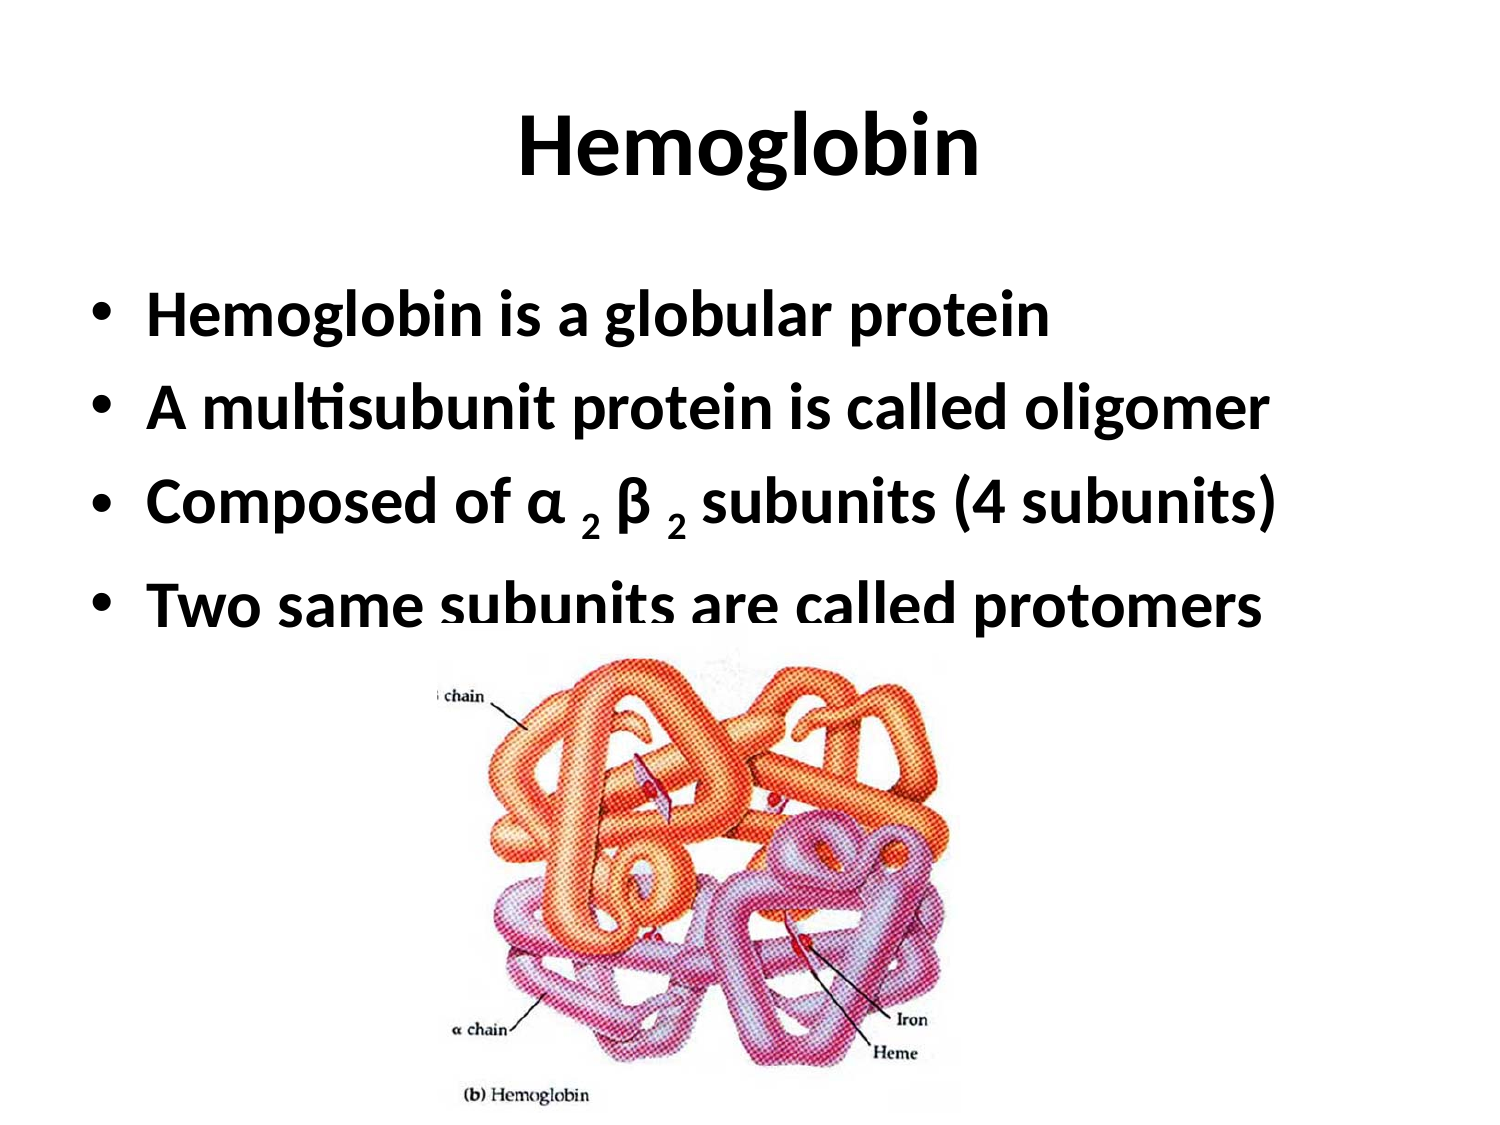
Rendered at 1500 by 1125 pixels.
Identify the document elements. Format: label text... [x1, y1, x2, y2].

list Hemoglobin is a globular protein A multisubunit protein is called oligomer Composed of α 2 β 2 subunits (4 subunits) Two same subunits are called protomers [74, 262, 1426, 1006]
picture [437, 623, 961, 1113]
title Hemoglobin [74, 44, 1426, 233]
